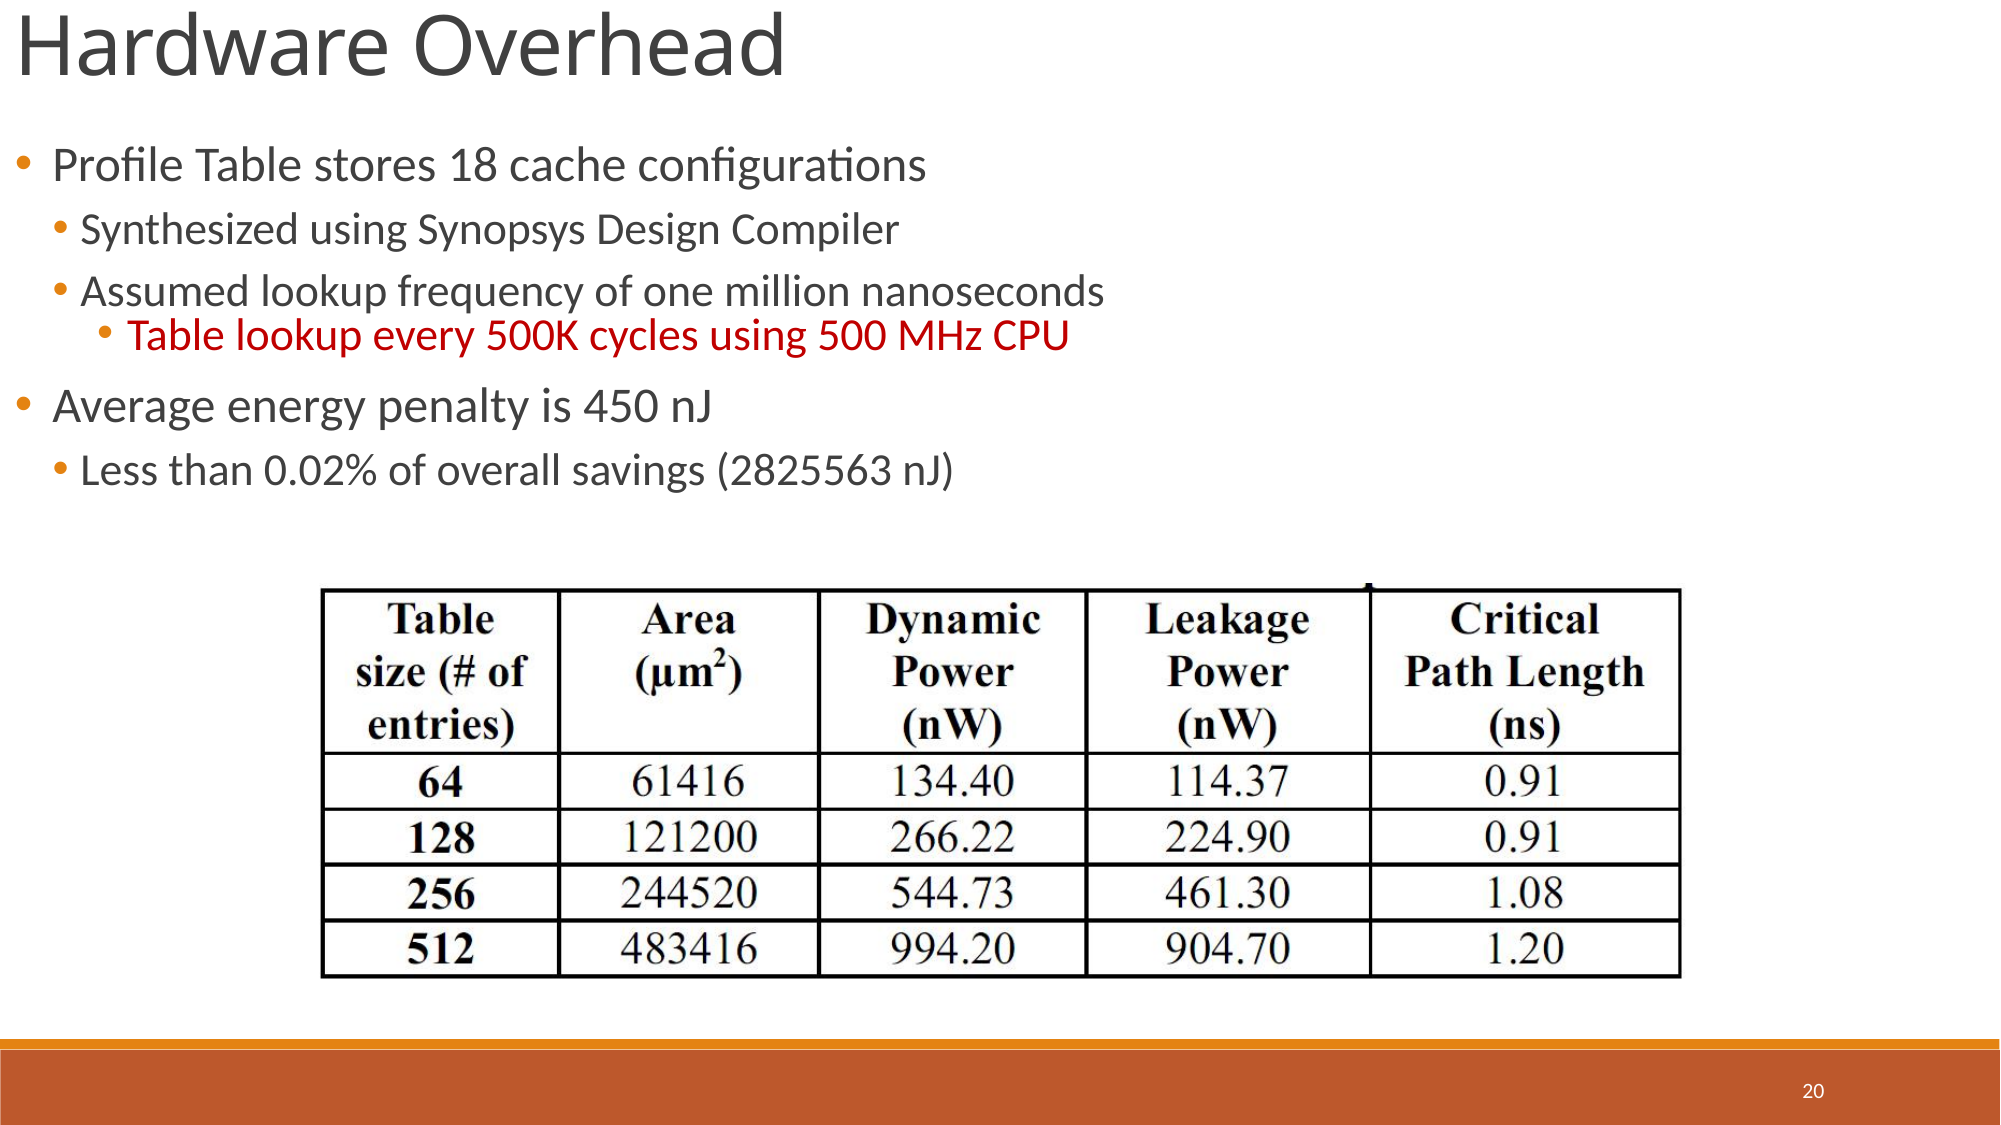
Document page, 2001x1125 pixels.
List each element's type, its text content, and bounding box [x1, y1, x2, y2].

slide_number 20 [1624, 1059, 1840, 1120]
text_box Profile Table stores 18 cache configurations Synthesized using Synopsys Design Compiler Assumed lookup frequency of one million nanoseconds Table lookup every 500K cycles using 500 MHz CPU Average energy penalty is 450 nJ Less than 0.02% of overall savings (2825563 nJ) [0, 130, 1987, 579]
text_box Hardware Overhead [0, 0, 2000, 100]
picture [311, 582, 1689, 986]
